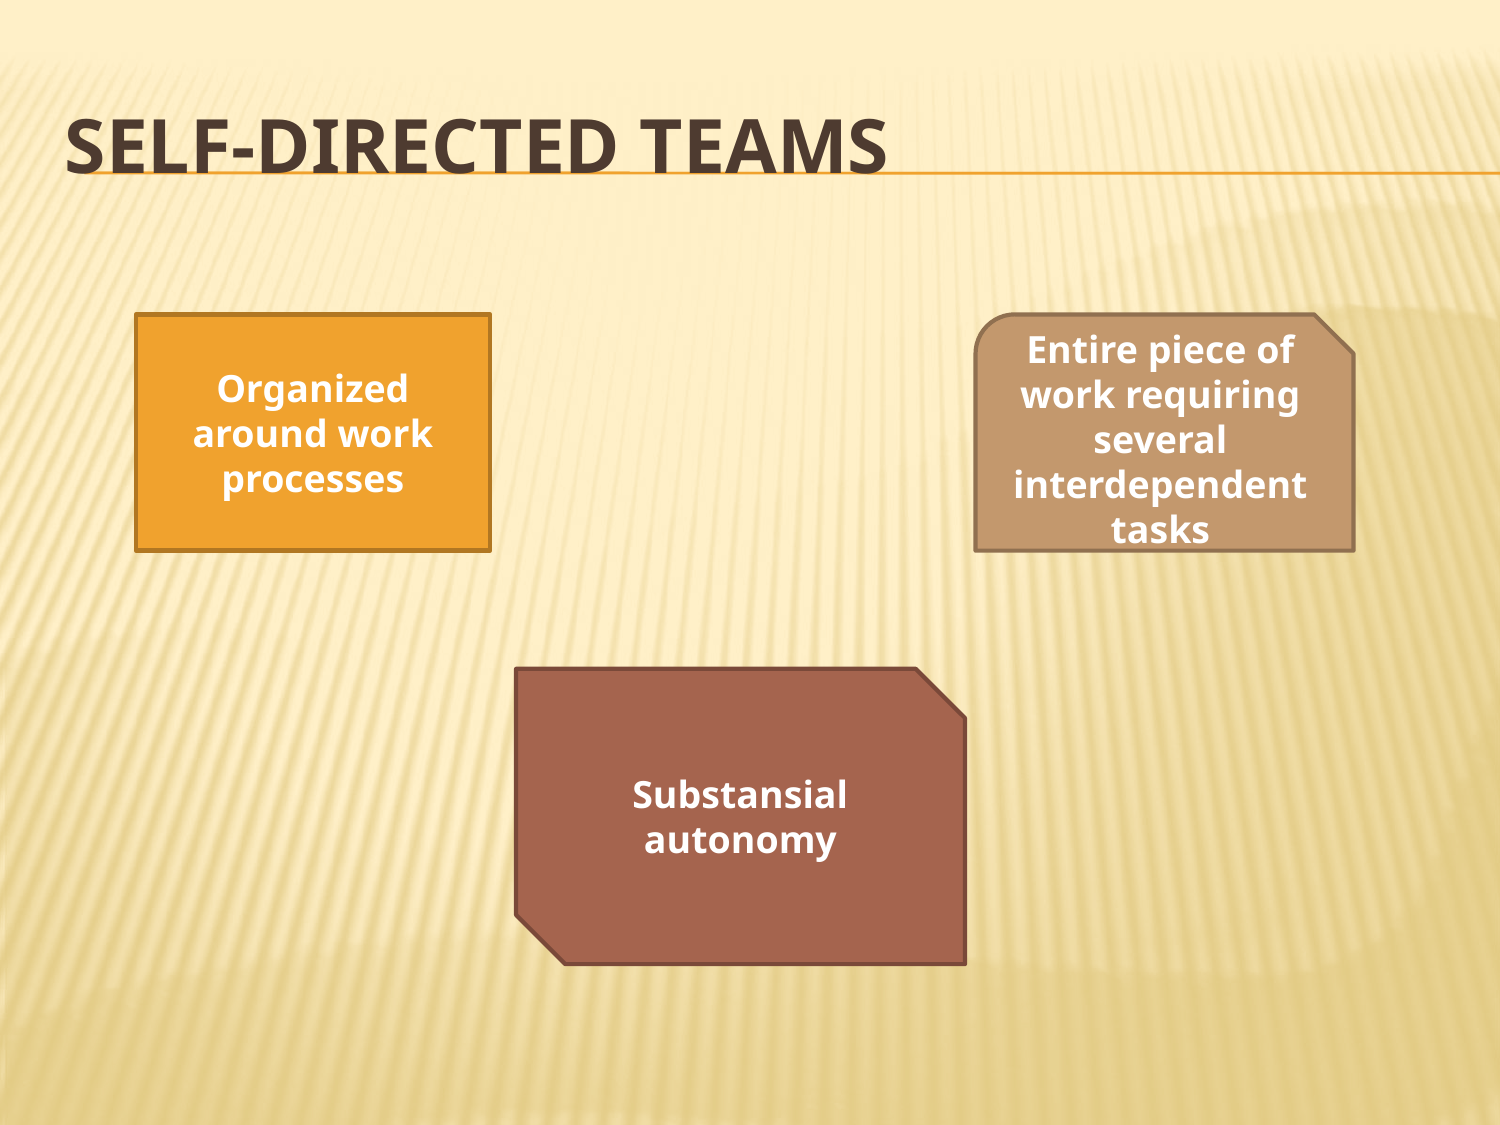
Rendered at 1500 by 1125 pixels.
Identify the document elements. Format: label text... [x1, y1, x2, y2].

title SELF-DIRECTED TEAMS [50, 75, 1475, 213]
text_box Entire piece of work requiring several interdependent tasks [973, 312, 1356, 553]
text_box Substansial autonomy [513, 666, 968, 967]
text_box Organized around work processes [134, 312, 492, 553]
